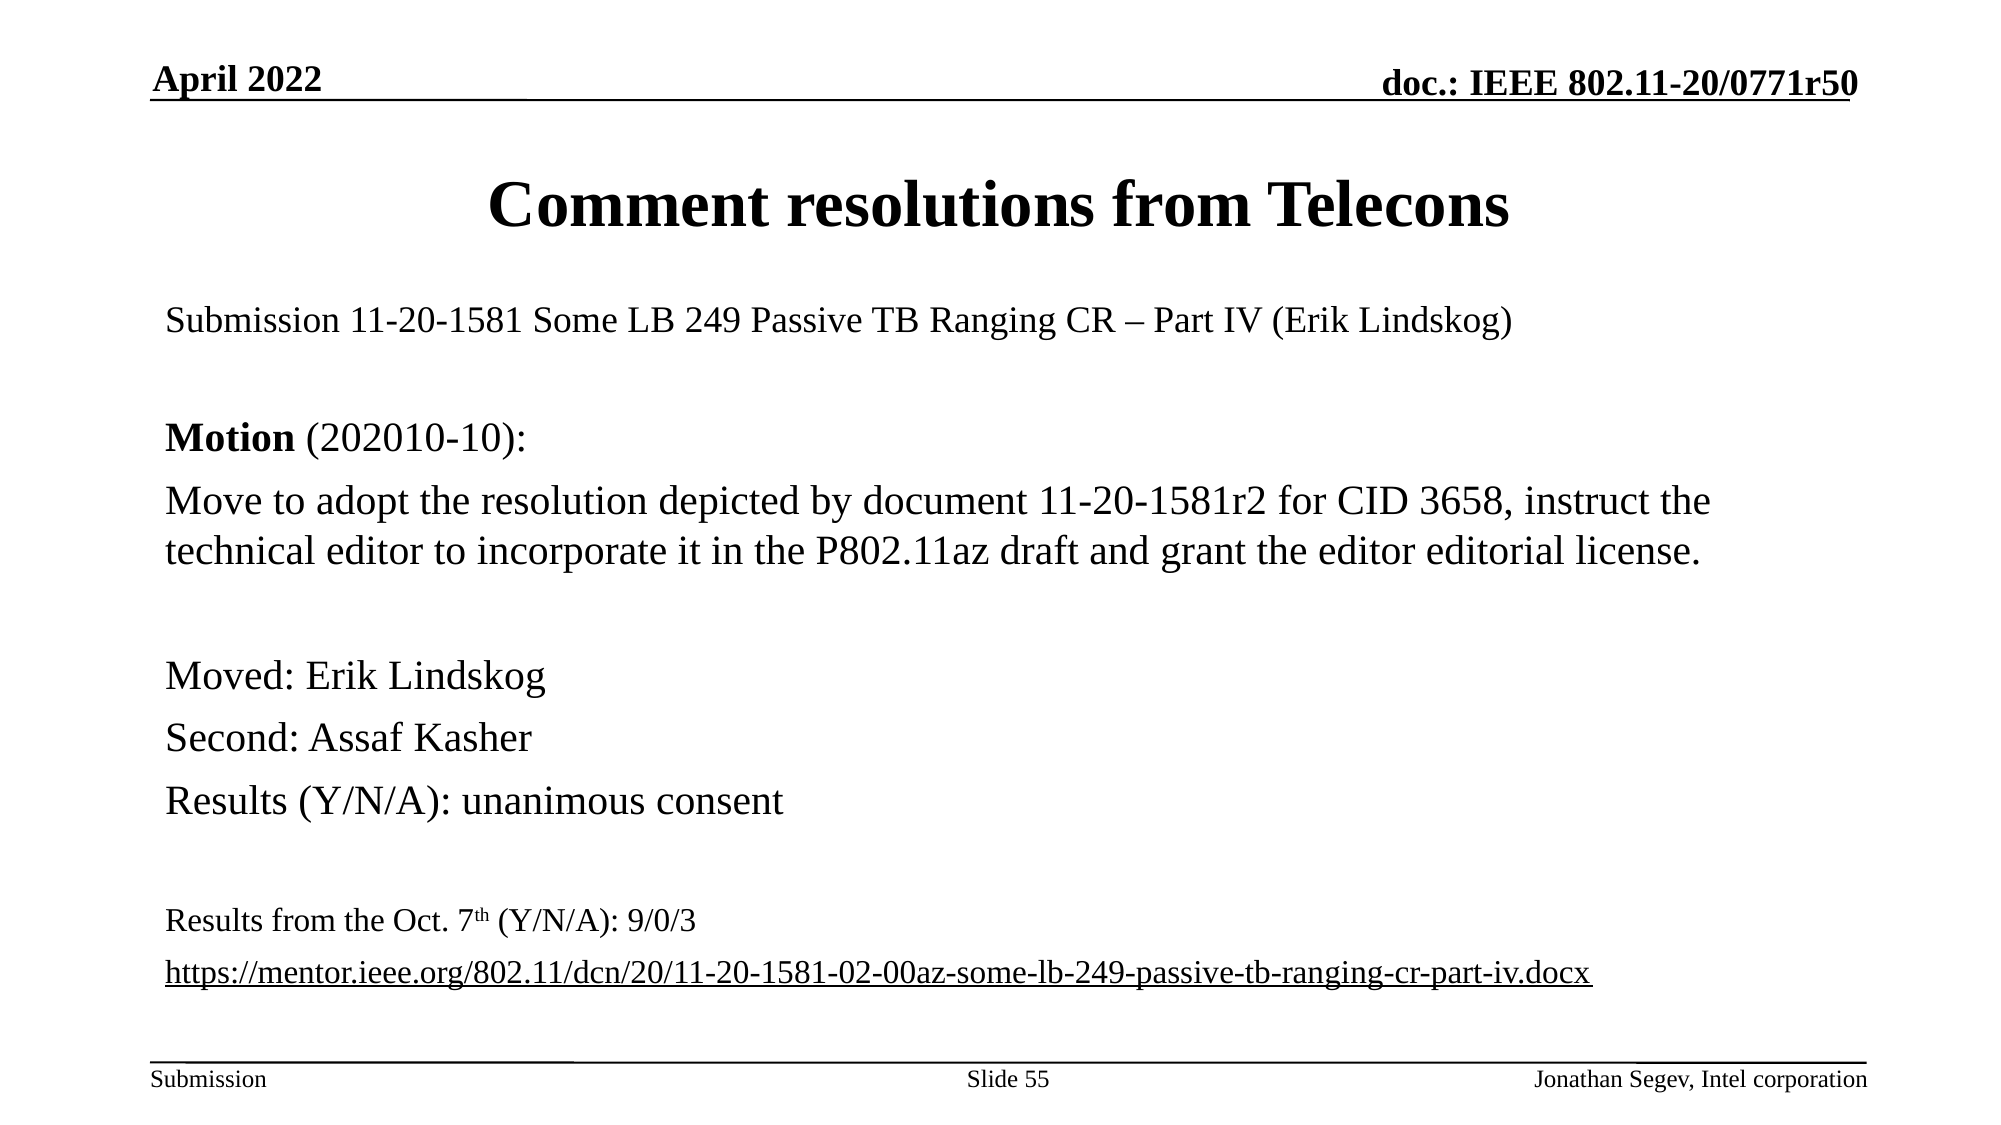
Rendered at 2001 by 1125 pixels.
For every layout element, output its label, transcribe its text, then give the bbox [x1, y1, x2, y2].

slide_number Slide 55 [950, 1061, 1067, 1123]
title Comment resolutions from Telecons [149, 112, 1850, 286]
footer Jonathan Segev, Intel corporation [1171, 1061, 1869, 1093]
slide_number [152, 54, 563, 100]
list Submission 11-20-1581 Some LB 249 Passive TB Ranging CR – Part IV (Erik Lindskog) Motion (202010-10): Move to adopt the resolution depicted by document 11-20-1581r2 for CID 3658, instruct the technical editor to incorporate it in the P802.11az draft and grant the editor editorial license. Moved: Erik Lindskog Second: Assaf Kasher Results (Y/N/A): unanimous consent Results from the Oct. 7th (Y/N/A): 9/0/3 https://mentor.ieee.org/802.11/dcn/20/11-20-1581-02-00az-some-lb-249-passive-tb-ranging-cr-part-iv.docx [149, 286, 1850, 1000]
